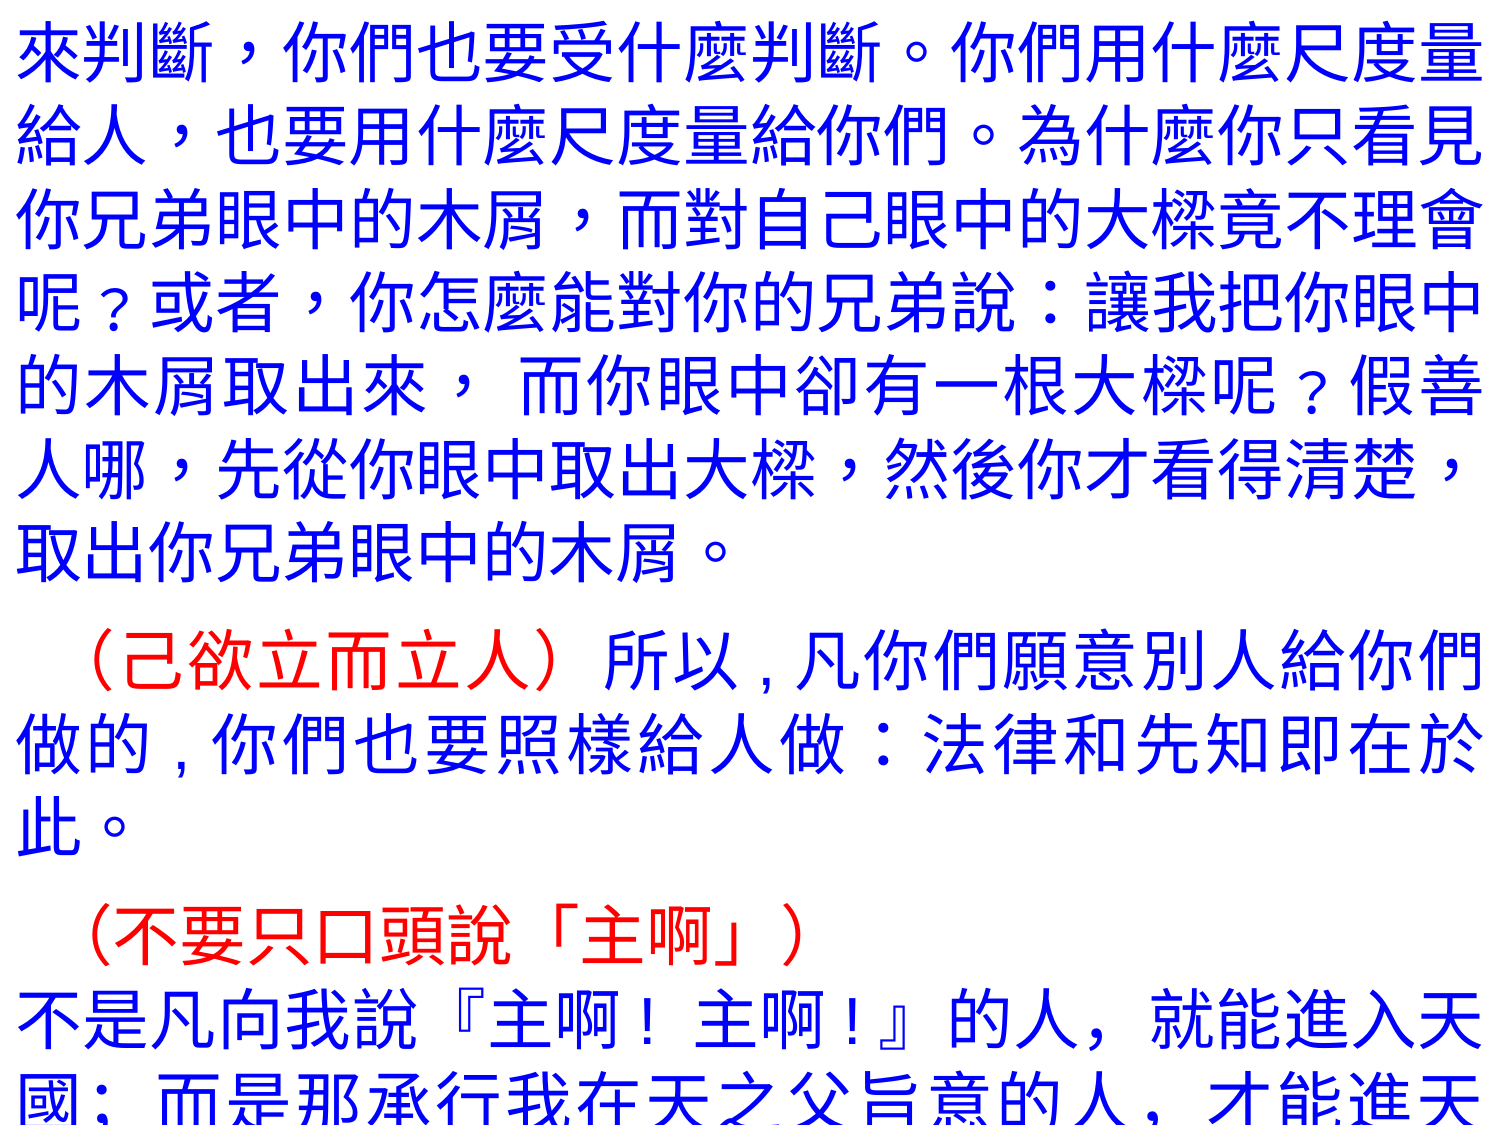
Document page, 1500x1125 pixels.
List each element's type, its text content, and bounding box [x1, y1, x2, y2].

subtitle 來判斷，你們也要受什麼判斷。你們用什麼尺度量給人，也要用什麼尺度量給你們。為什麼你只看見你兄弟眼中的木屑，而對自己眼中的大樑竟不理會呢﹖或者，你怎麼能對你的兄弟說：讓我把你眼中的木屑取出來， 而你眼中卻有一根大樑呢﹖假善人哪，先從你眼中取出大樑，然後你才看得清楚，取出你兄弟眼中的木屑。 （己欲立而立人）所以,凡你們願意別人給你們做的,你們也要照樣給人做：法律和先知即在於此。 （不要只口頭說「主啊」） 不是凡向我說『主啊! 主啊!』的人，就能進入天國；而是那承行我在天之父旨意的人，才能進天國。 [0, 0, 1500, 1125]
